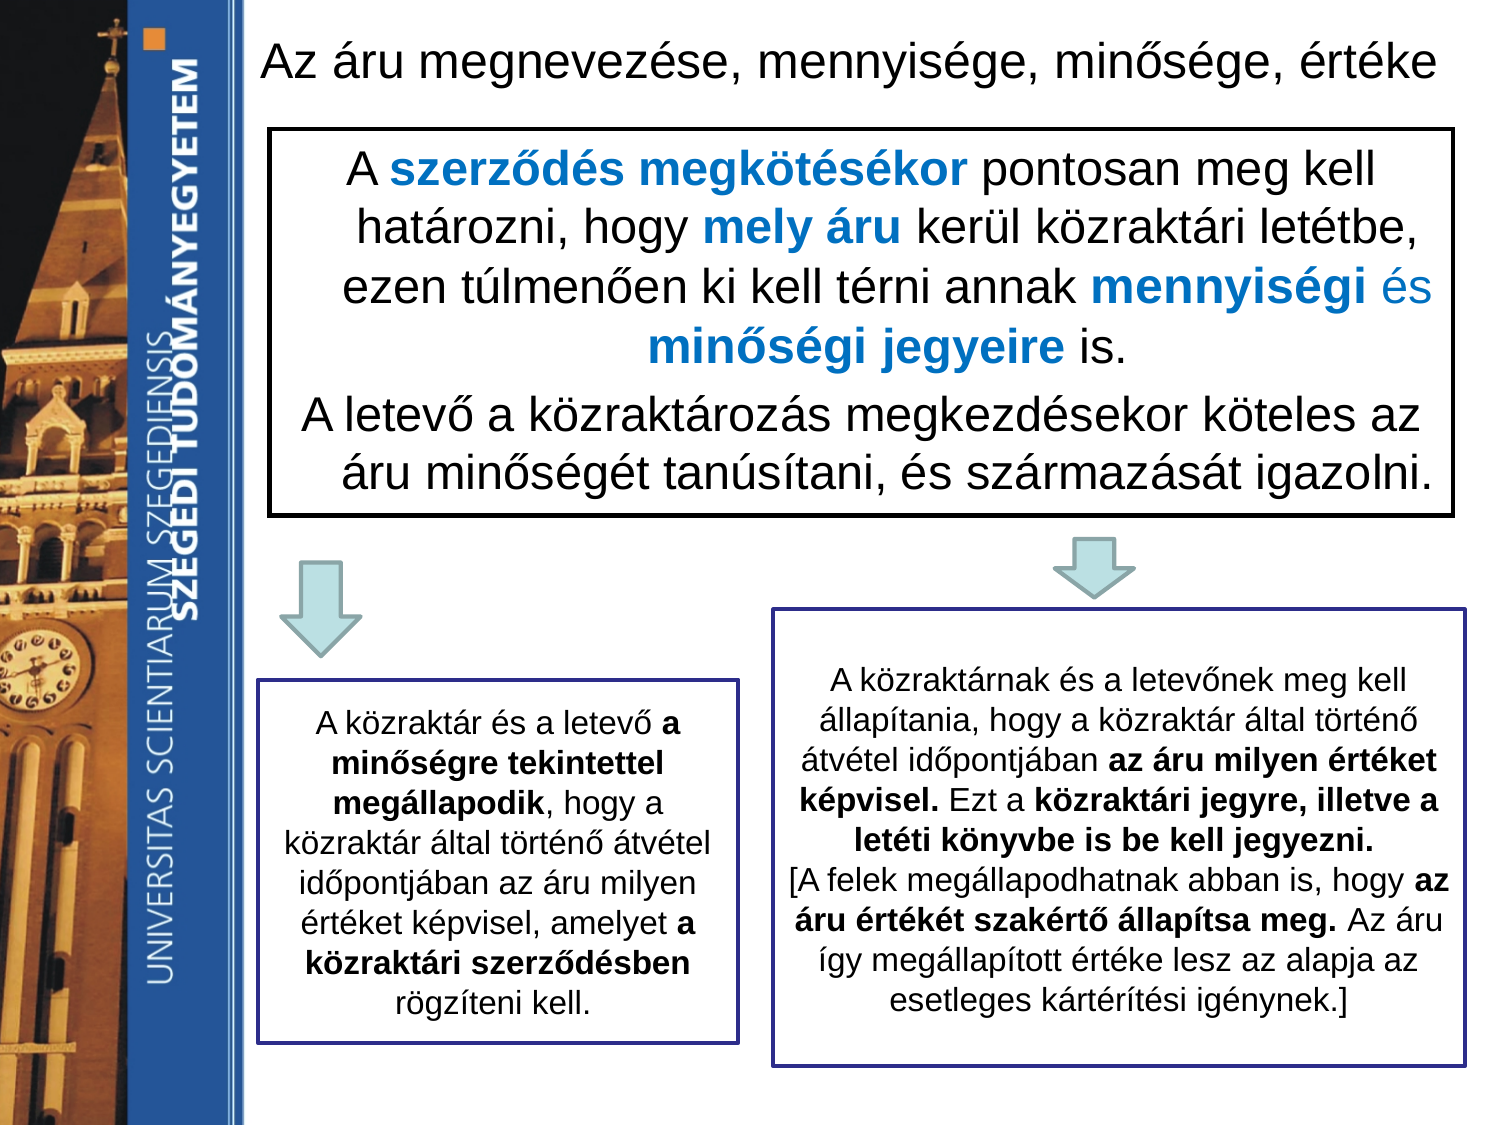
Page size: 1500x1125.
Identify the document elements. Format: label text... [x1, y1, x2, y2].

text_box A közraktár és a letevő a minőségre tekintettel megállapodik, hogy a közraktár által történő átvétel időpontjában az áru milyen értéket képvisel, amelyet a közraktári szerződésben rögzíteni kell. [256, 678, 740, 1045]
text_box [1052, 536, 1137, 600]
text_box A közraktárnak és a letevőnek meg kell állapítania, hogy a közraktár által történő átvétel időpontjában az áru milyen értéket képvisel. Ezt a közraktári jegyre, illetve a letéti könyvbe is be kell jegyezni. [A felek megállapodhatnak abban is, hogy az áru értékét szakértő állapítsa meg. Az áru így megállapított értéke lesz az alapja az esetleges kártérítési igénynek.] [771, 607, 1467, 1068]
list A szerződés megkötésékor pontosan meg kell határozni, hogy mely áru kerül közraktári letétbe, ezen túlmenően ki kell térni annak mennyiségi és minőségi jegyeire is. A letevő a közraktározás megkezdésekor köteles az áru minőségét tanúsítani, és származását igazolni. [267, 127, 1455, 518]
title Az áru megnevezése, mennyisége, minősége, értéke [198, 0, 1500, 118]
picture [0, 0, 1500, 1125]
text_box [279, 560, 363, 659]
